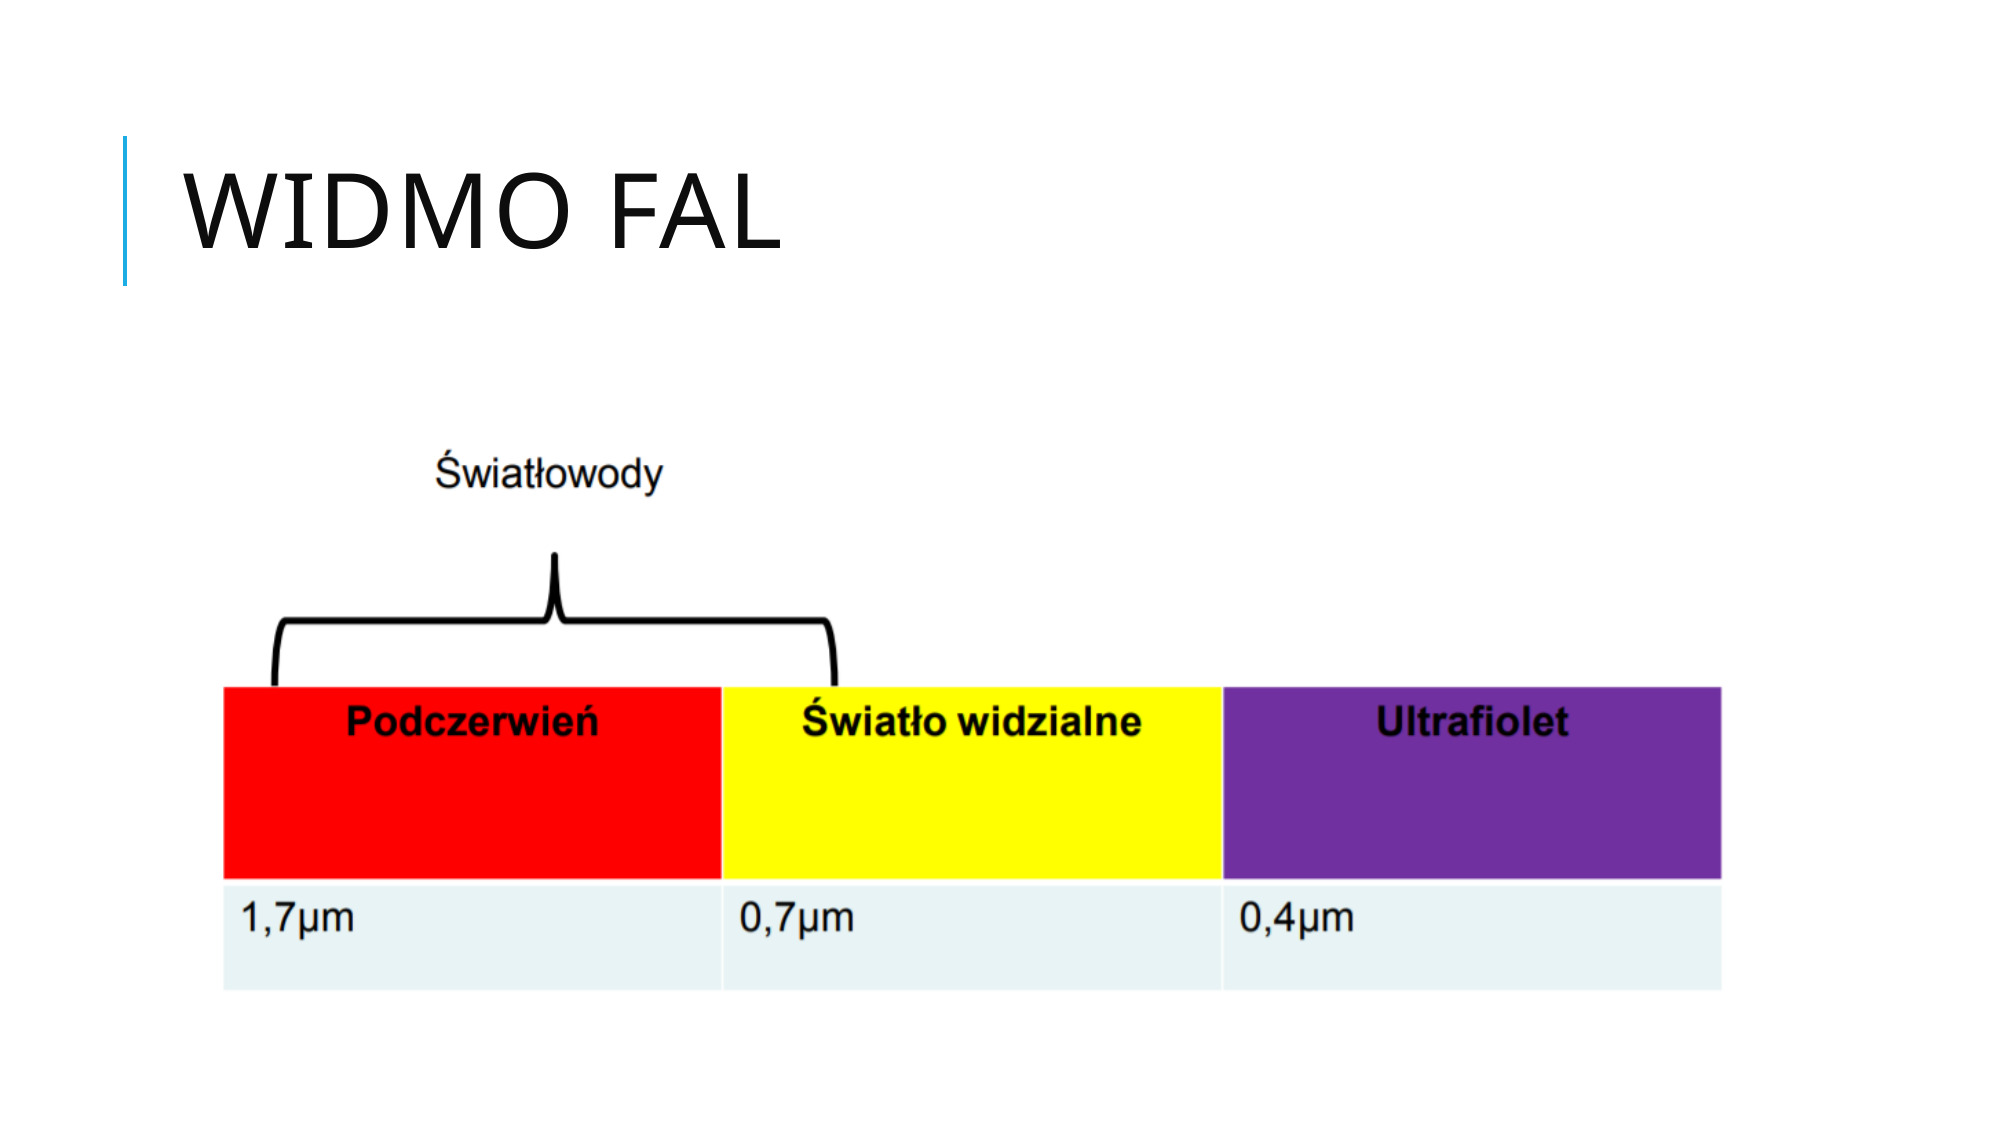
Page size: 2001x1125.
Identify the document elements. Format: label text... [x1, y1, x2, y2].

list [167, 401, 1763, 1008]
title Widmo fal [168, 96, 1763, 342]
